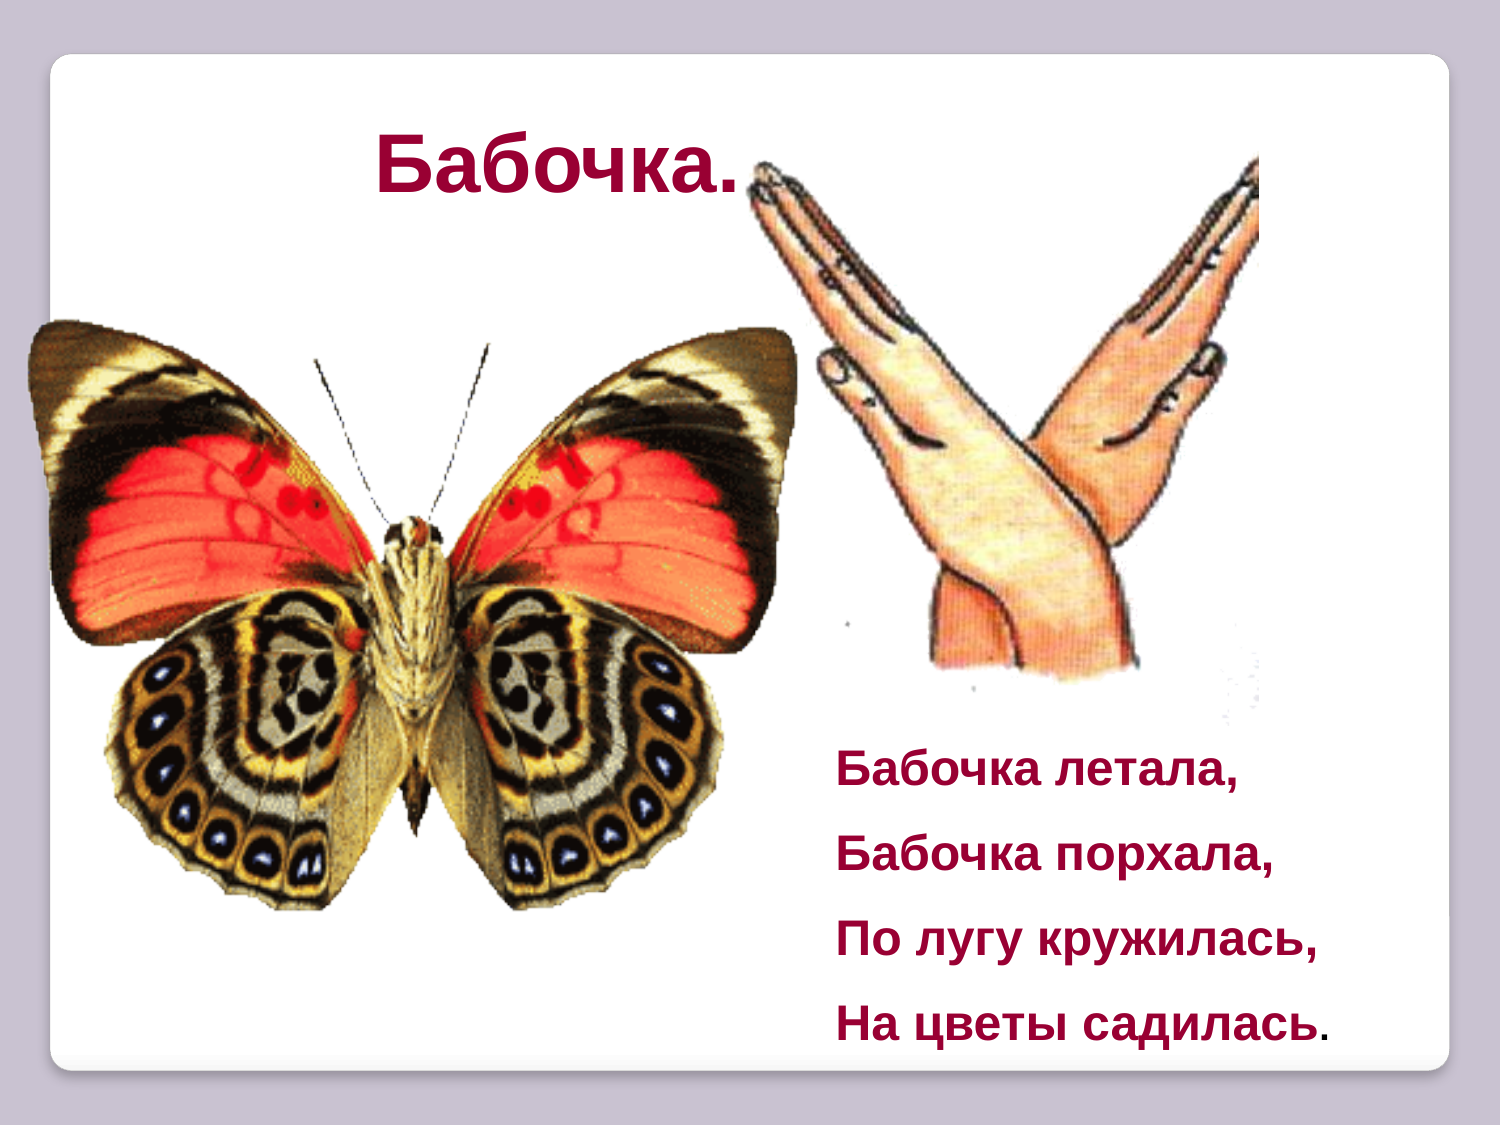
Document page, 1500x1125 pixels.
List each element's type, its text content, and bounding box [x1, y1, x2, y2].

text_box Бабочка. [360, 101, 636, 213]
picture [23, 77, 1259, 1001]
text_box Бабочка летала, Бабочка порхала, По лугу кружилась, На цветы садилась. [820, 727, 1376, 1058]
